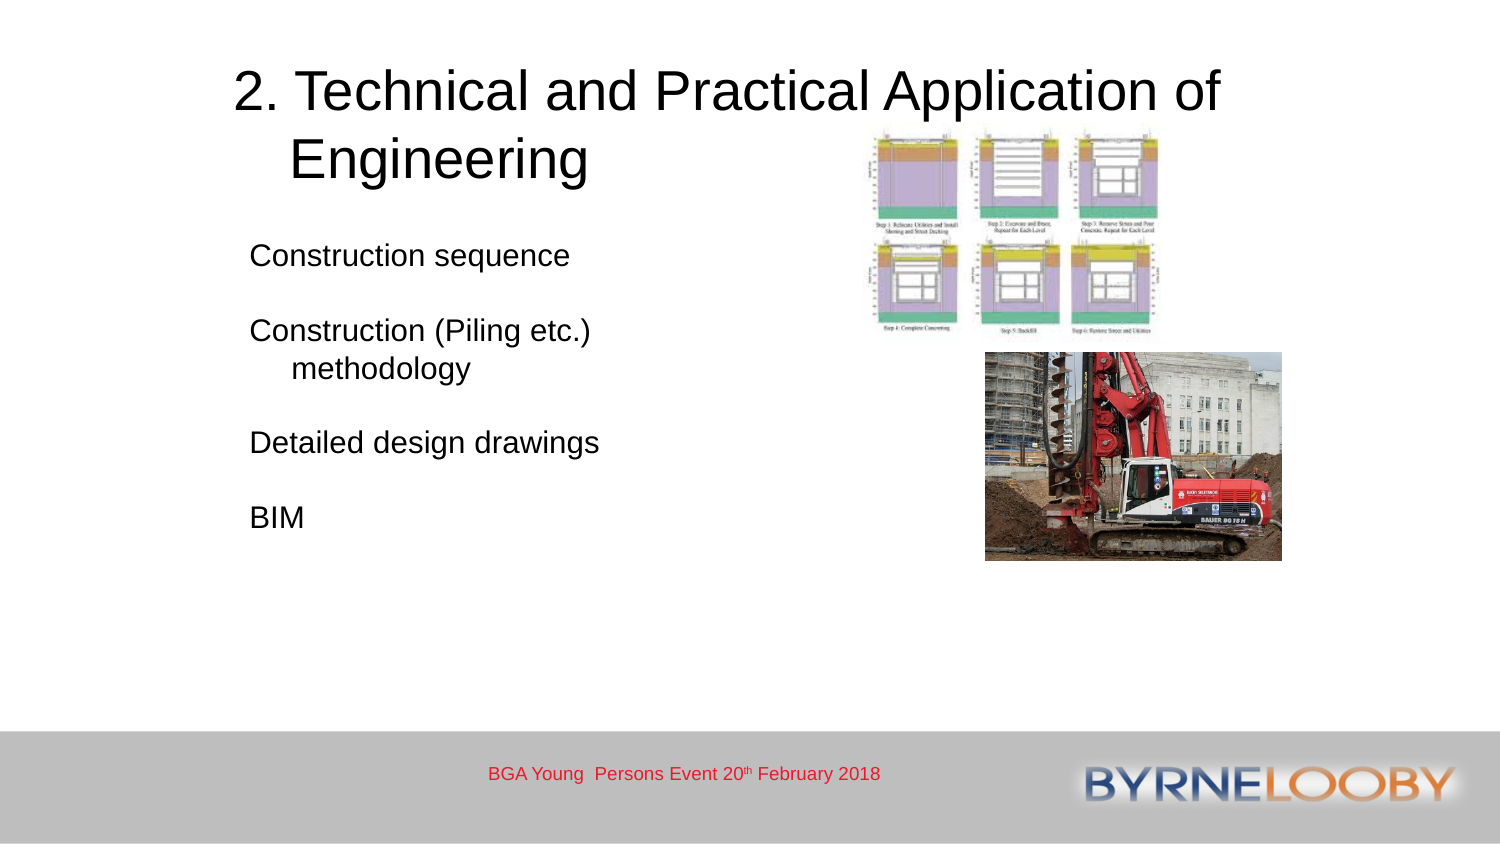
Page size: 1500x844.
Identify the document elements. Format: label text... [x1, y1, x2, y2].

picture [843, 123, 1189, 347]
list Construction sequence Construction (Piling etc.) methodology Detailed design drawings BIM [234, 228, 789, 547]
picture [985, 352, 1282, 562]
title 2. Technical and Practical Application of Engineering [218, 46, 1282, 199]
